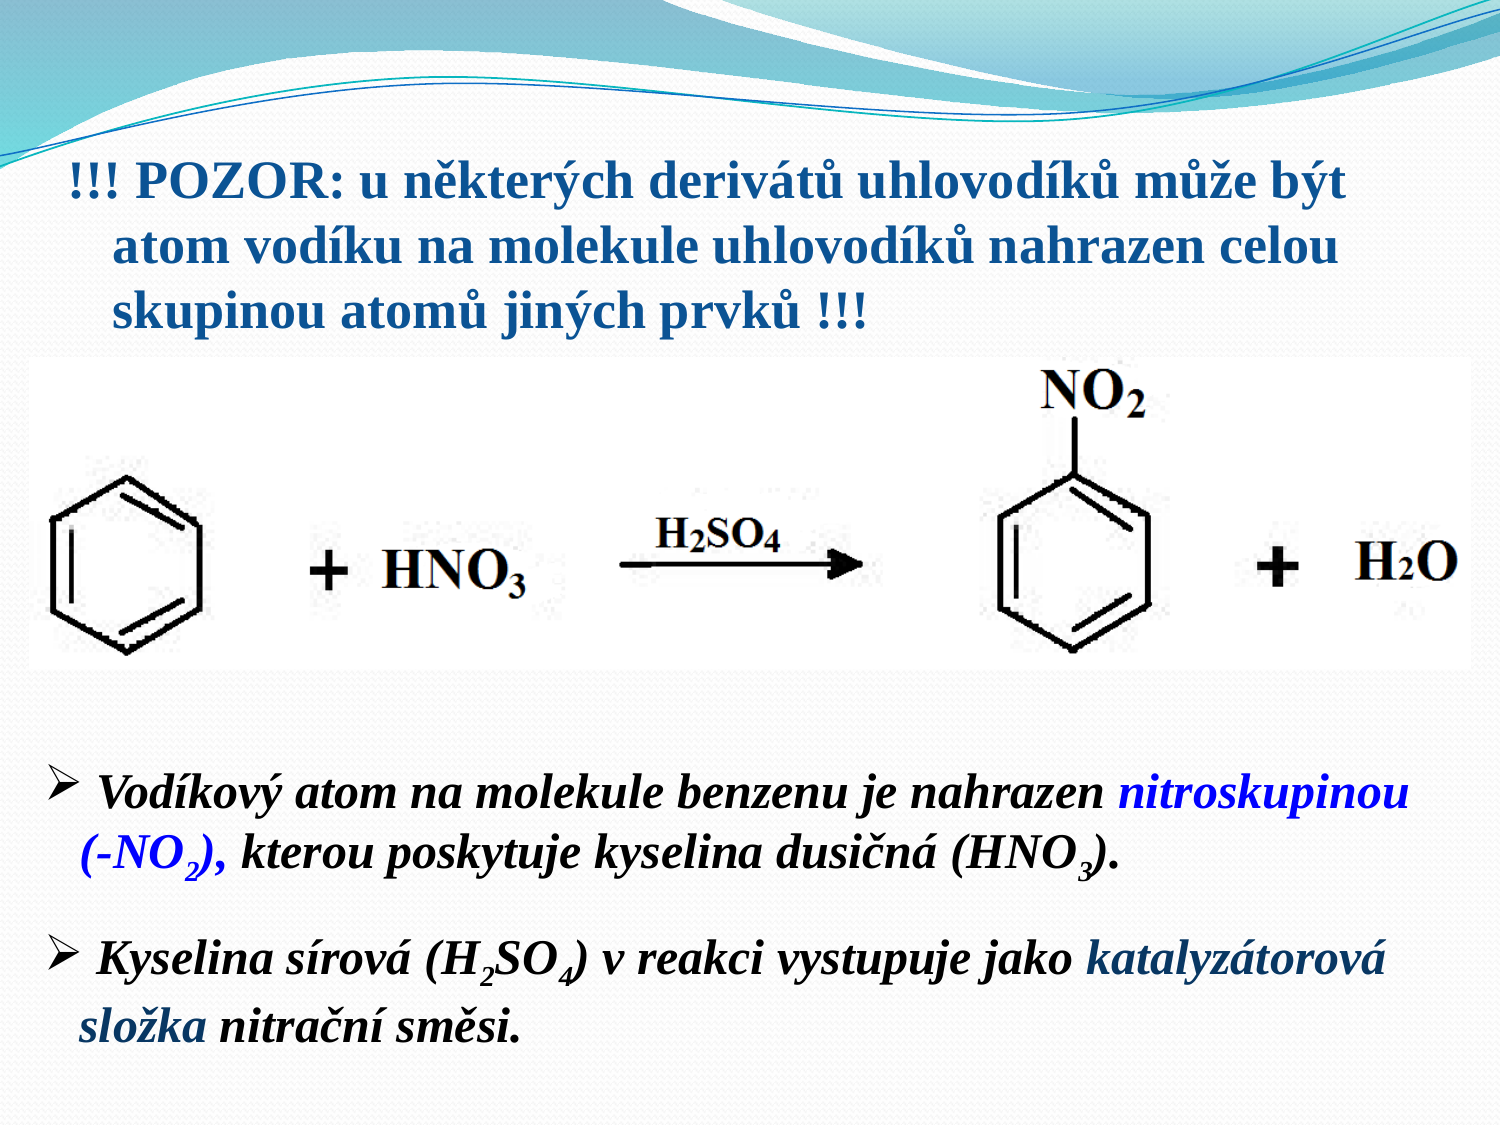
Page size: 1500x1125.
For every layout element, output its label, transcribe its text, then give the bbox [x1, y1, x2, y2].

text_box Vodíkový atom na molekule benzenu je nahrazen nitroskupinou (-NO2), kterou poskytuje kyselina dusičná (HNO3). [29, 751, 1459, 895]
picture [29, 357, 1471, 669]
text_box !!! POZOR: u některých derivátů uhlovodíků může být atom vodíku na molekule uhlovodíků nahrazen celou skupinou atomů jiných prvků !!! [53, 137, 1471, 347]
text_box Kyselina sírová (H2SO4) v reakci vystupuje jako katalyzátorová složka nitrační směsi. [29, 916, 1500, 1060]
